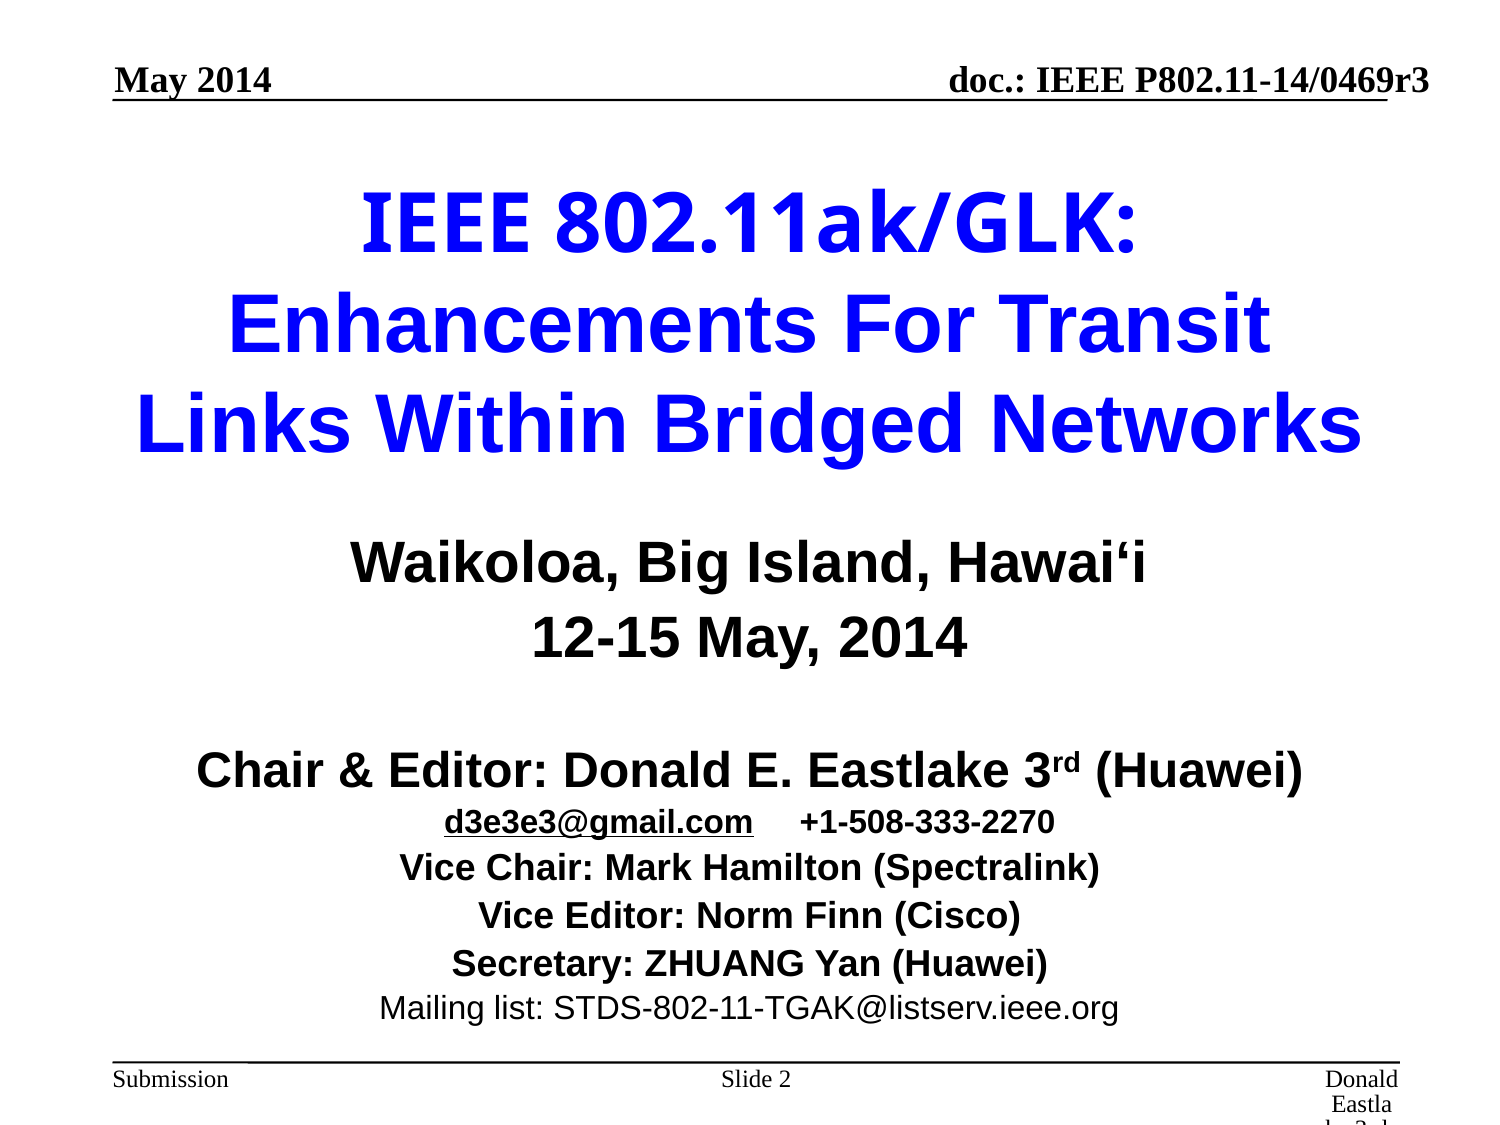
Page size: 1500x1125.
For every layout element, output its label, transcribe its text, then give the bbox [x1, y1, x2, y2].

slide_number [114, 54, 290, 100]
footer Donald Eastlake 3rd, Huawei Technologies [1325, 1062, 1402, 1093]
slide_number Slide 2 [712, 1075, 800, 1093]
list Waikoloa, Big Island, Hawai‘i 12-15 May, 2014 Chair & Editor: Donald E. Eastlake 3rd (Huawei) d3e3e3@gmail.com +1-508-333-2270 Vice Chair: Mark Hamilton (Spectralink) Vice Editor: Norm Finn (Cisco) Secretary: ZHUANG Yan (Huawei) Mailing list: STDS-802-11-TGAK@listserv.ieee.org [99, 525, 1400, 1075]
title IEEE 802.11ak/GLK: Enhancements For Transit Links Within Bridged Networks [112, 125, 1388, 513]
